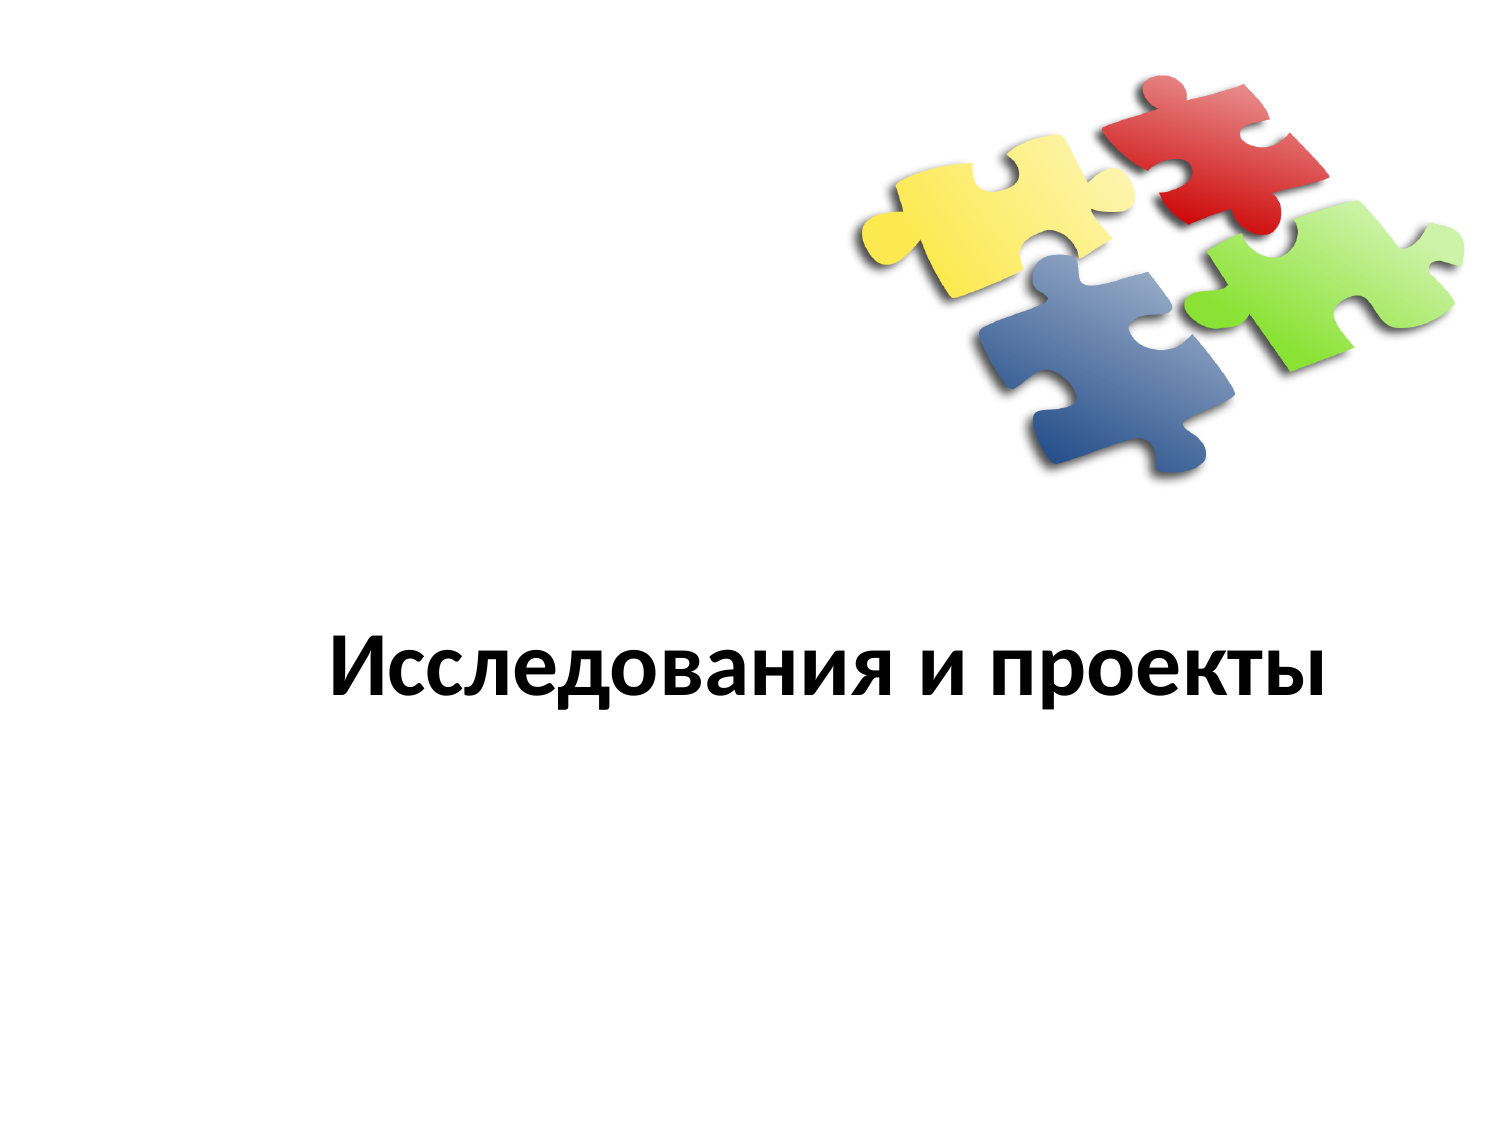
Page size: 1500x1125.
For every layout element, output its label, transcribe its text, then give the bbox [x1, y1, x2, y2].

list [844, 66, 1475, 494]
text_box Исследования и проекты [147, 486, 1447, 942]
